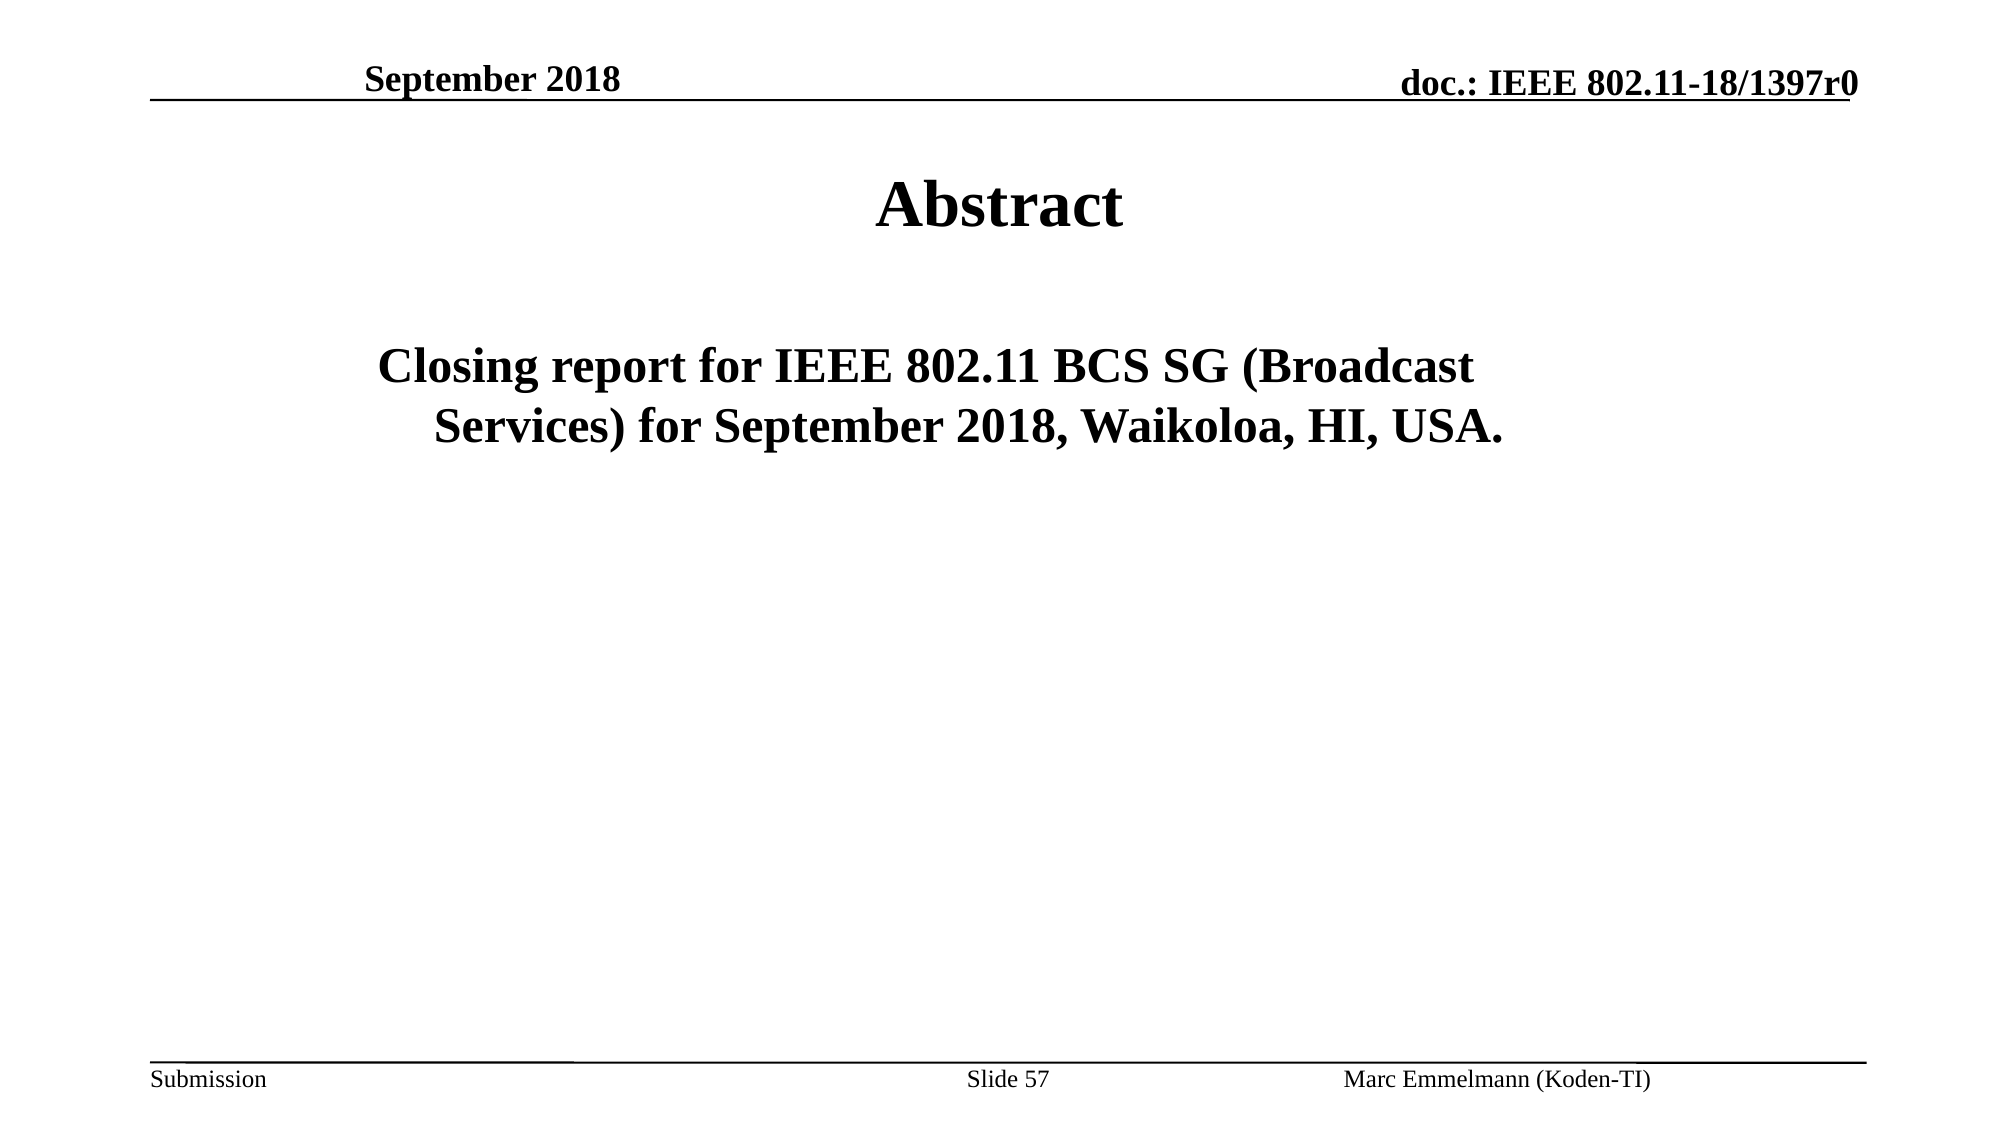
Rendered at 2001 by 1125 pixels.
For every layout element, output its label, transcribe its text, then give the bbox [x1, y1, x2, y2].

title Abstract [362, 112, 1638, 288]
slide_number Slide 57 [950, 1061, 1067, 1123]
footer Marc Emmelmann (Koden-TI) [1152, 1061, 1652, 1093]
list Closing report for IEEE 802.11 BCS SG (Broadcast Services) for September 2018, Waikoloa, HI, USA. [362, 324, 1638, 1001]
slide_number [364, 54, 790, 100]
